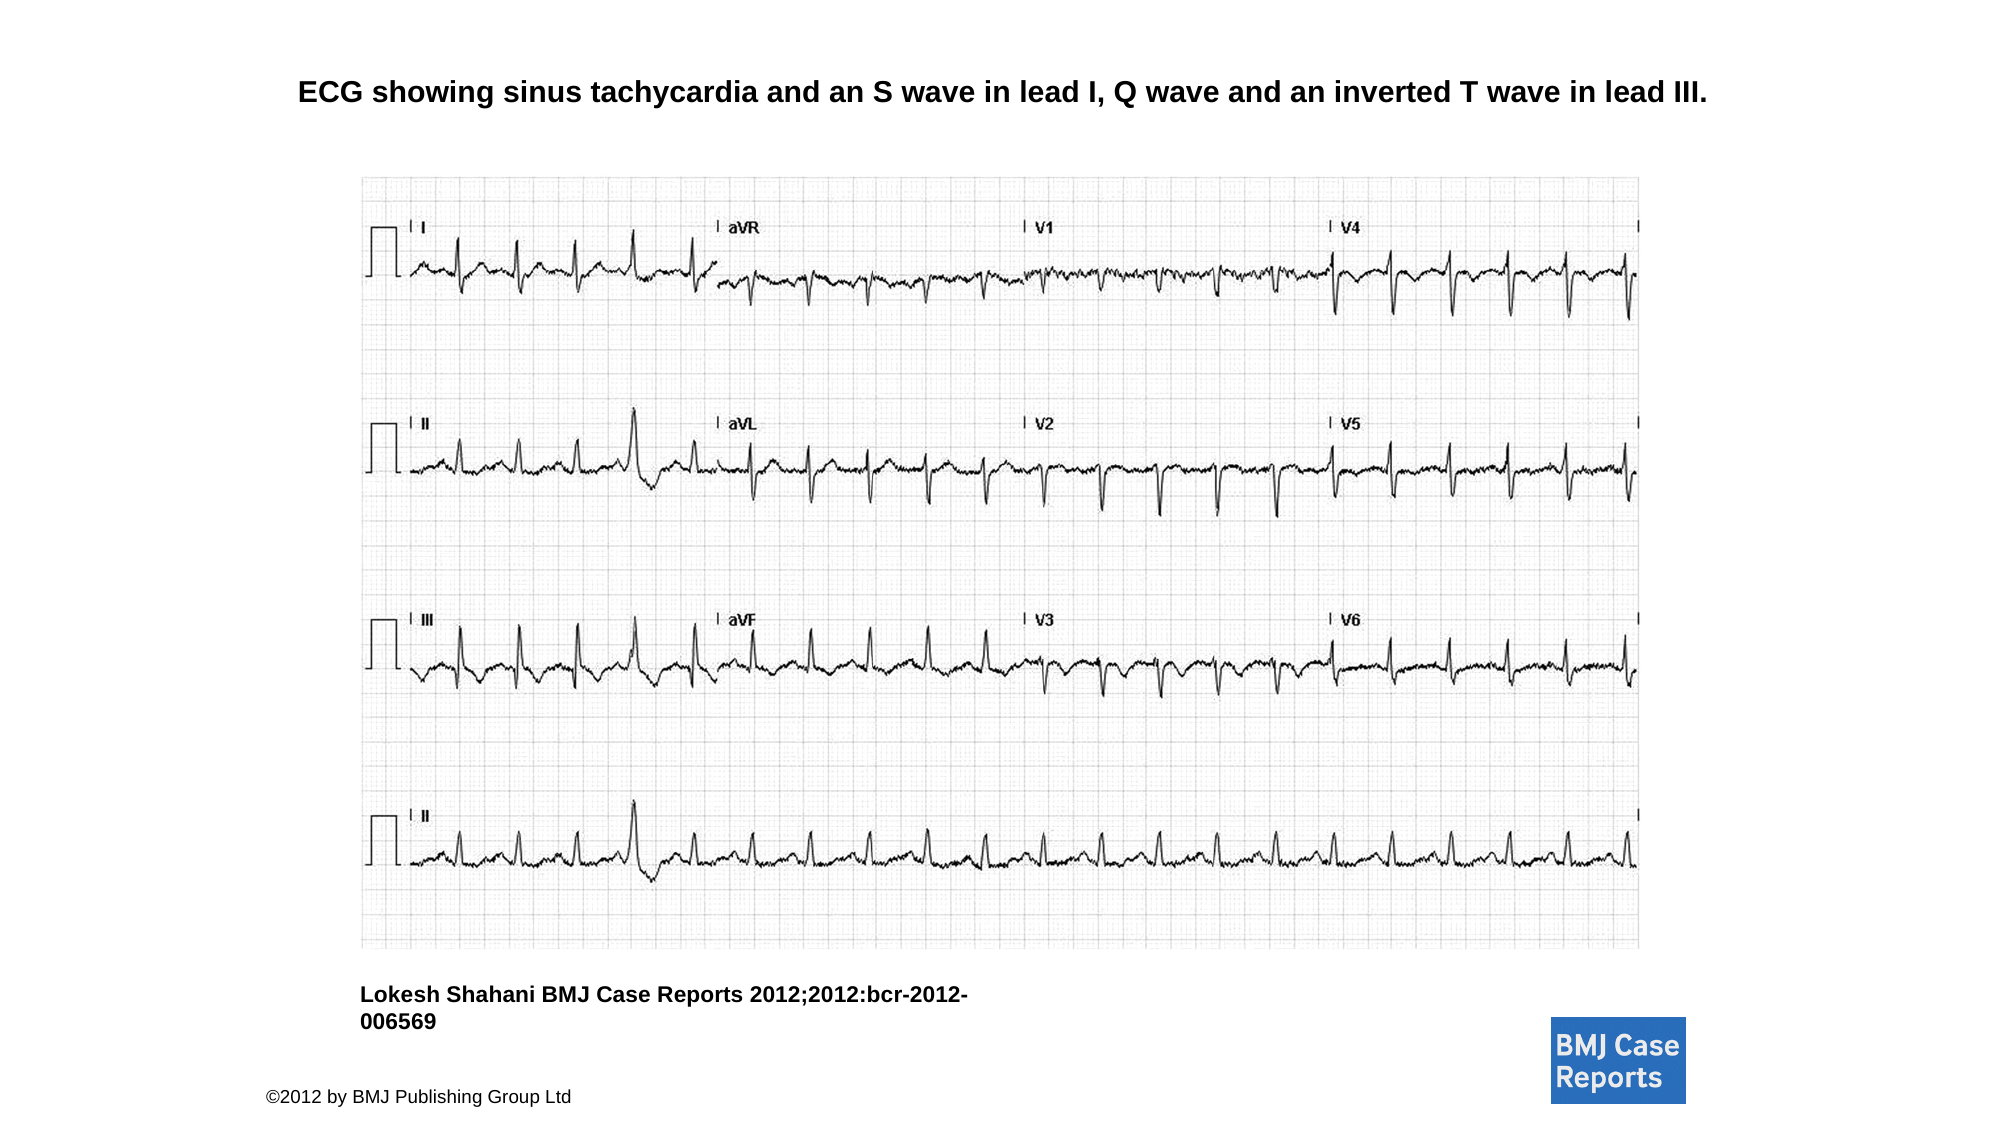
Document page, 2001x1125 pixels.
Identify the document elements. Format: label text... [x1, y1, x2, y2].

text_box ©2012 by BMJ Publishing Group Ltd [265, 1084, 1075, 1125]
picture [1551, 1017, 1686, 1104]
text_box ECG showing sinus tachycardia and an S wave in lead I, Q wave and an inverted T wave in lead III. [289, 72, 1717, 141]
text_box Lokesh Shahani BMJ Case Reports 2012;2012:bcr-2012-006569 [360, 979, 1003, 1031]
picture [359, 174, 1641, 950]
